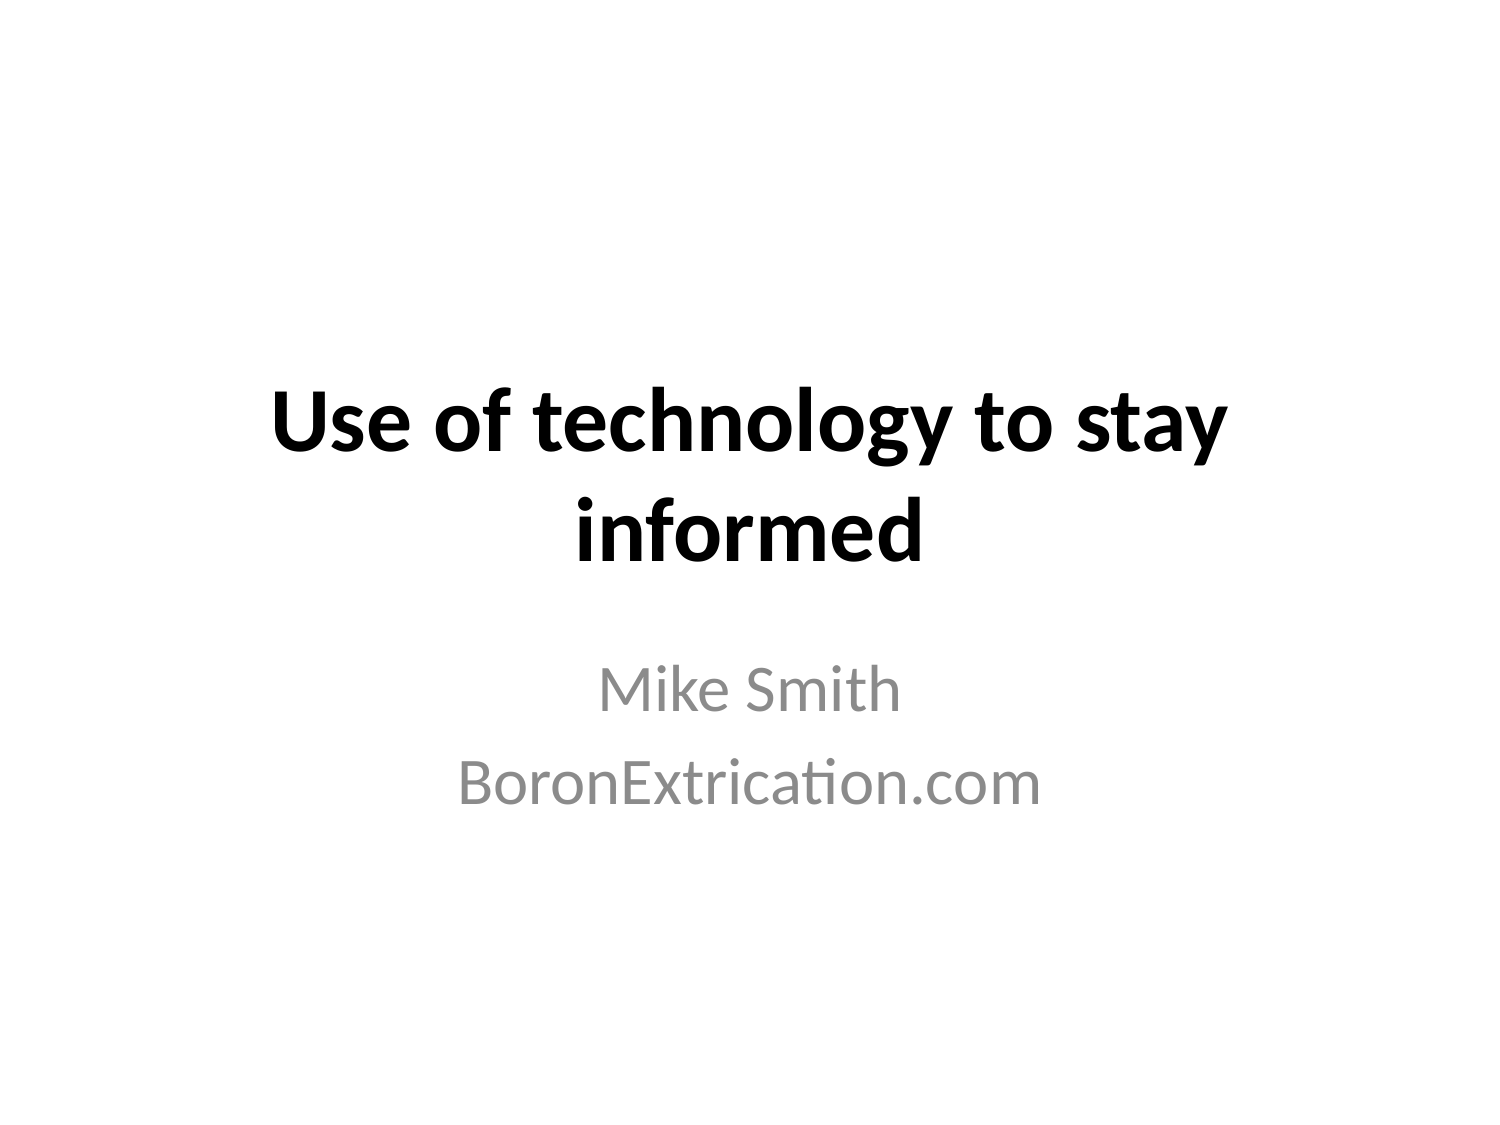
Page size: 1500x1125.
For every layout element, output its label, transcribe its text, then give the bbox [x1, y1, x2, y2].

subtitle Mike Smith BoronExtrication.com [225, 637, 1275, 925]
title Use of technology to stay informed [112, 349, 1388, 591]
